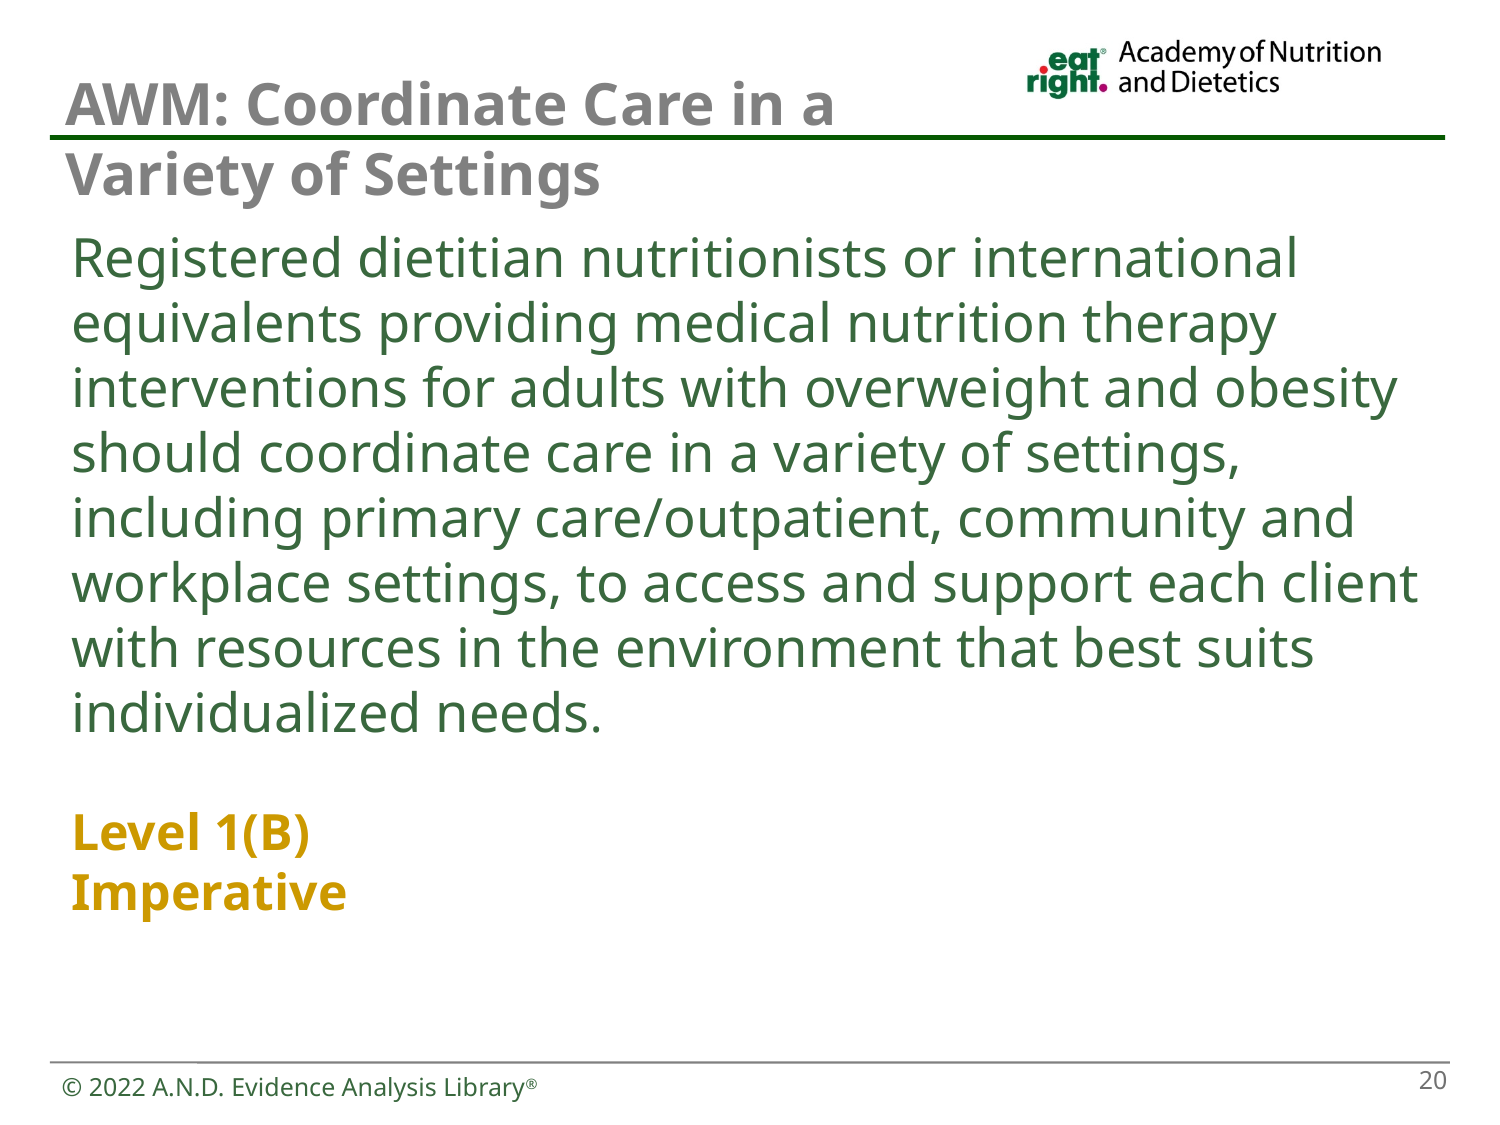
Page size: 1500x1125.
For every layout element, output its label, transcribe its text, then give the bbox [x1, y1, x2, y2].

text_box © 2022 A.N.D. Evidence Analysis Library® [46, 1064, 553, 1109]
list Registered dietitian nutritionists or international equivalents providing medical nutrition therapy interventions for adults with overweight and obesity should coordinate care in a variety of settings, including primary care/outpatient, community and workplace settings, to access and support each client with resources in the environment that best suits individualized needs. Level 1(B) Imperative [56, 215, 1444, 991]
title AWM: Coordinate Care in a Variety of Settings [50, 62, 1000, 213]
picture [1025, 37, 1382, 100]
slide_number 20 [1112, 1062, 1463, 1100]
